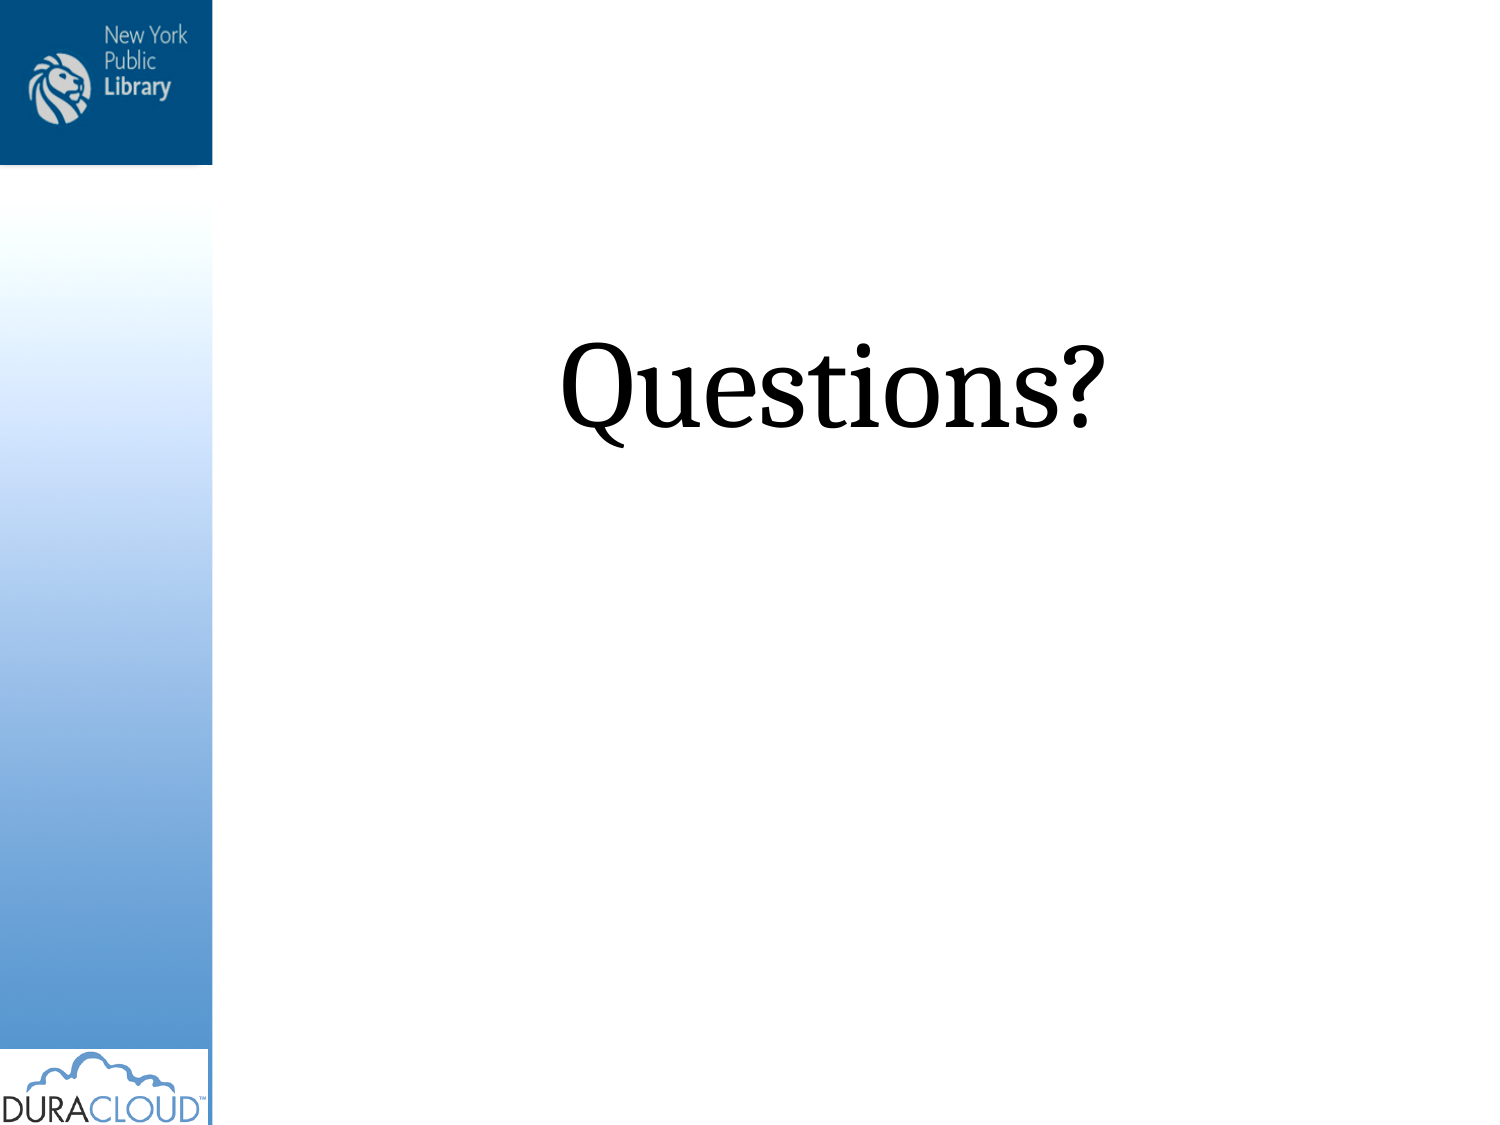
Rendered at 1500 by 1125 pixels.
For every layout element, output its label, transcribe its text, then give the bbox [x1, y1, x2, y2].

title Questions? [249, 295, 1425, 425]
picture [0, 0, 213, 1125]
